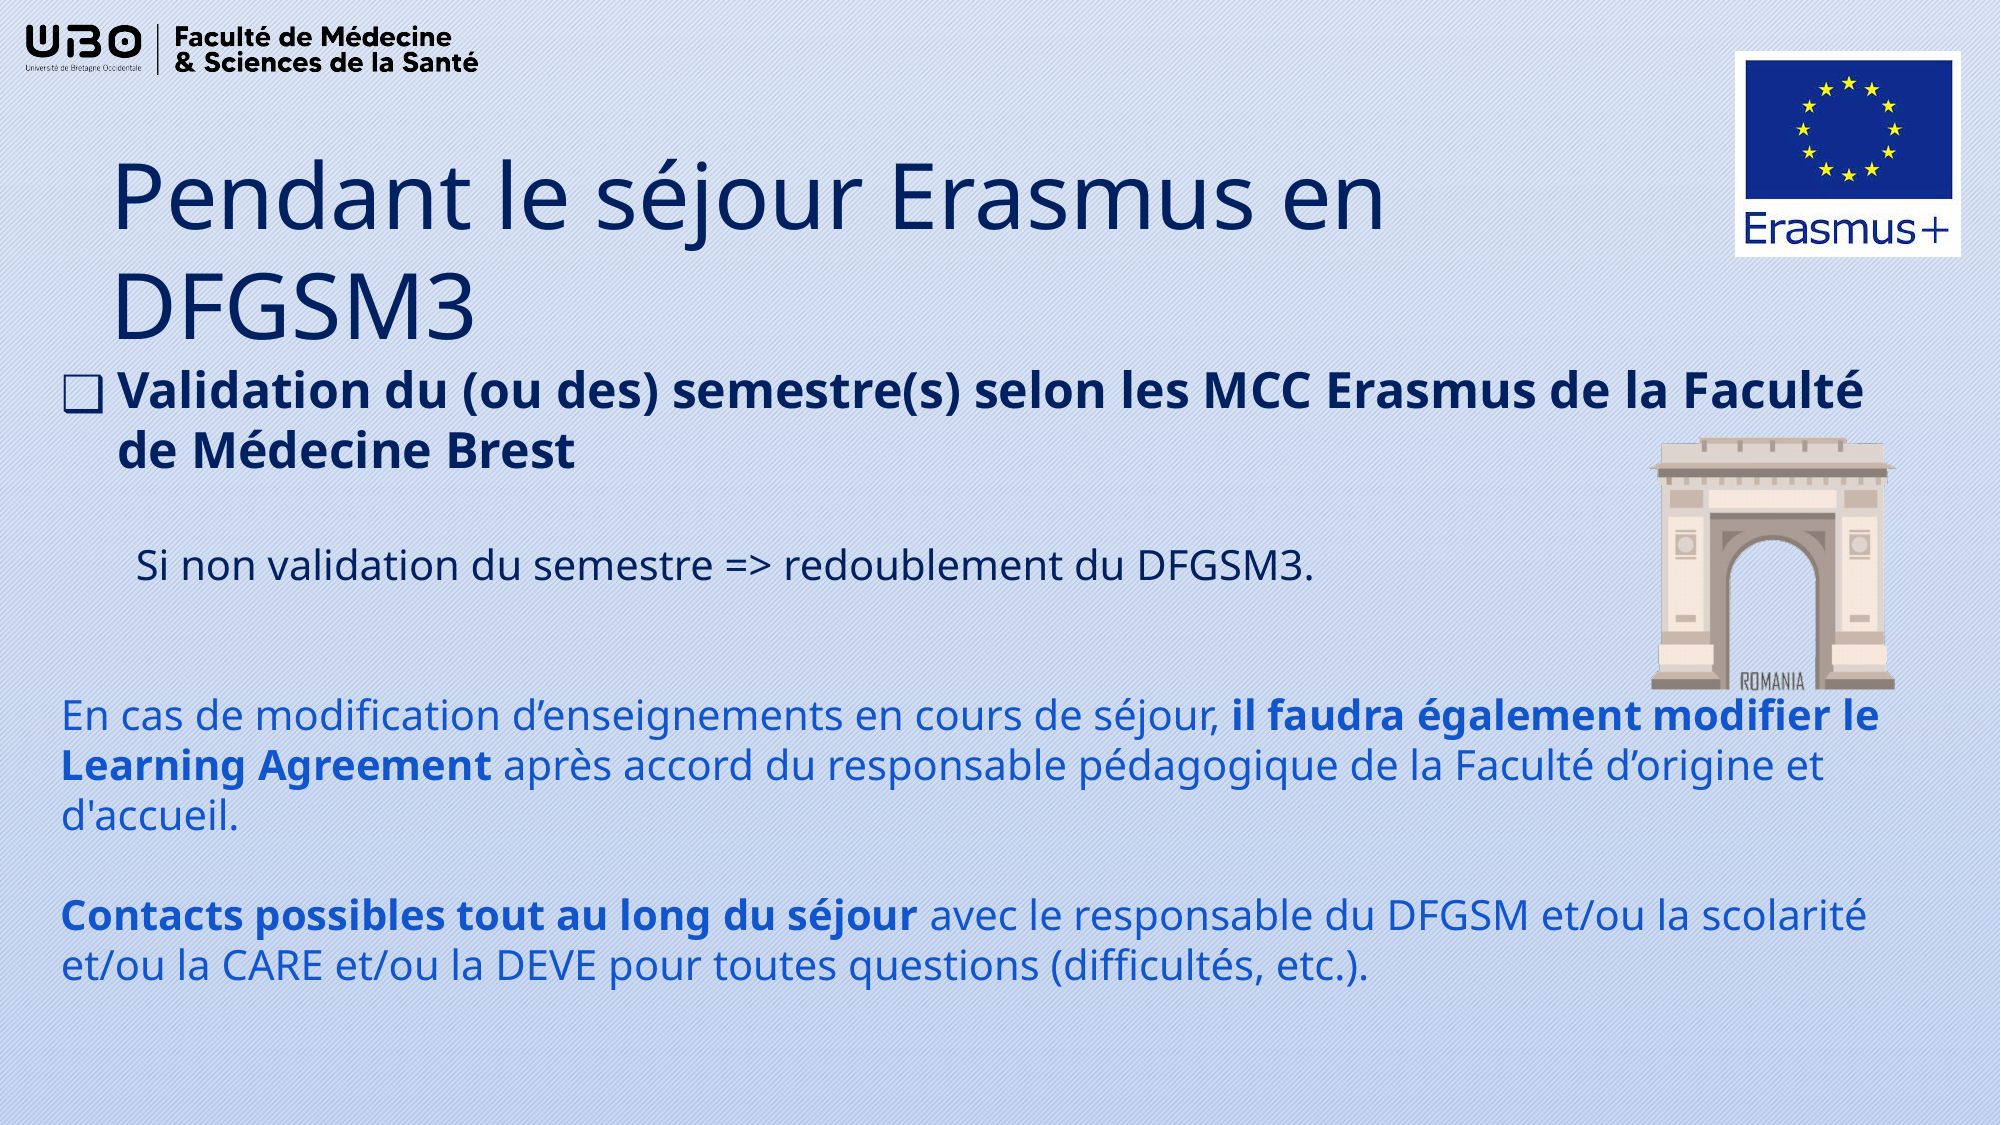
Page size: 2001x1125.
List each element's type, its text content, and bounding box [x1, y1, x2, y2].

text_box Validation du (ou des) semestre(s) selon les MCC Erasmus de la Faculté de Médecine Brest Si non validation du semestre => redoublement du DFGSM3. En cas de modification d’enseignements en cours de séjour, il faudra également modifier le Learning Agreement après accord du responsable pédagogique de la Faculté d’origine et d'accueil. Contacts possibles tout au long du séjour avec le responsable du DFGSM et/ou la scolarité et/ou la CARE et/ou la DEVE pour toutes questions (difficultés, etc.). [45, 351, 1955, 1042]
picture [1641, 427, 1906, 697]
text_box Pendant le séjour Erasmus en DFGSM3 [95, 130, 1701, 351]
picture [0, 0, 557, 127]
picture [1735, 51, 1961, 257]
